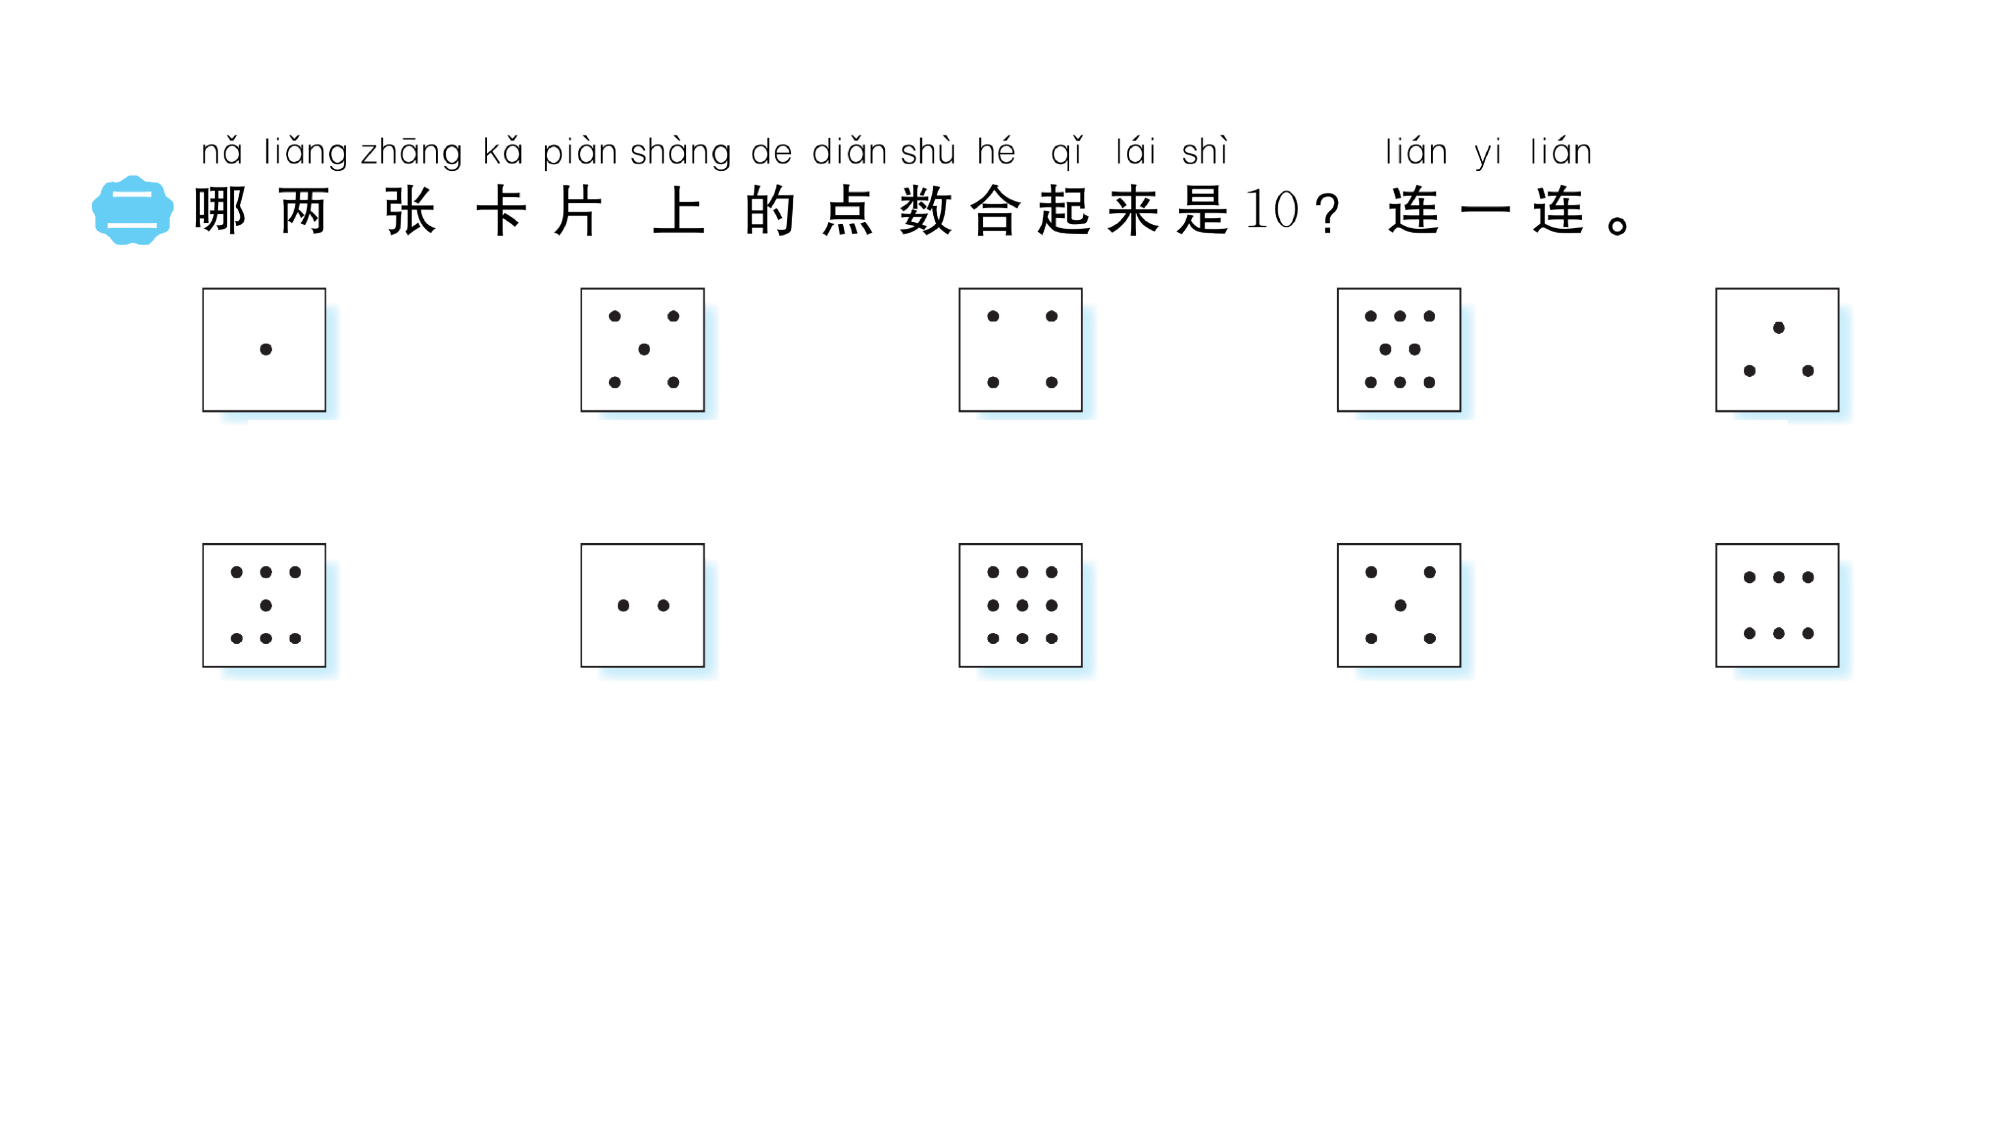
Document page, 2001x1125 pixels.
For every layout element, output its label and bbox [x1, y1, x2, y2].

picture [88, 118, 1979, 691]
